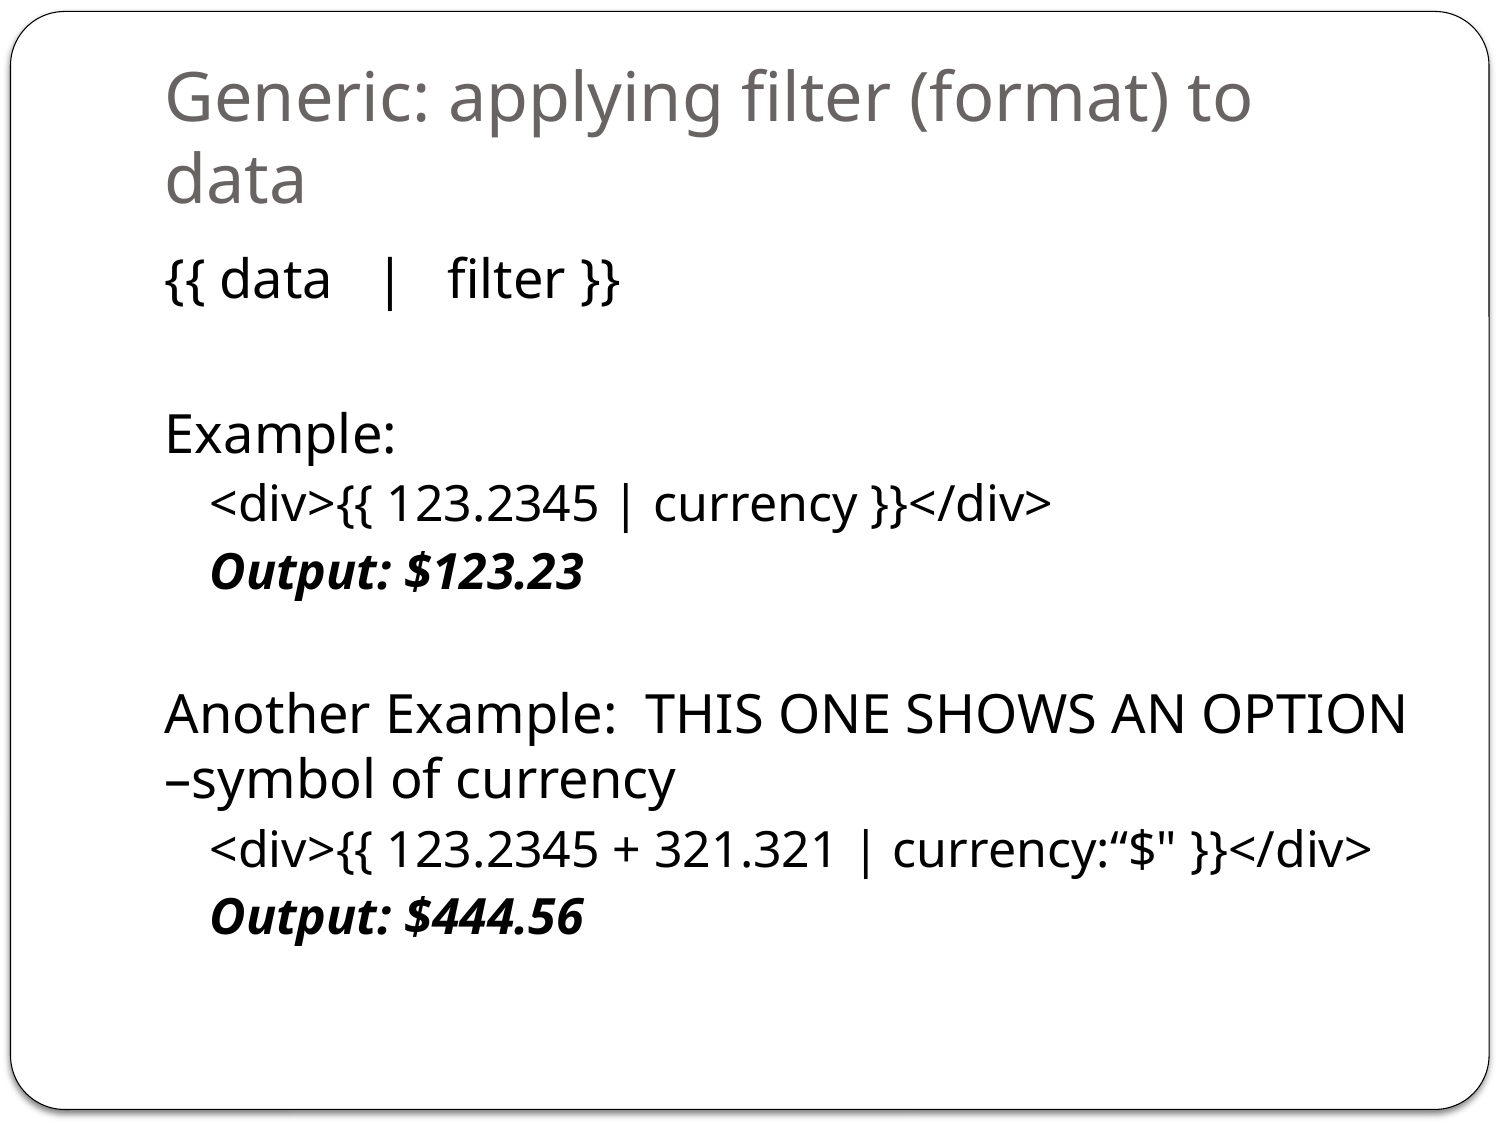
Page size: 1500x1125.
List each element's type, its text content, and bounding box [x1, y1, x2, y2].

title Generic: applying filter (format) to data [150, 45, 1425, 233]
list {{ data | filter }} Example: <div>{{ 123.2345 | currency }}</div> Output: $123.23 Another Example: THIS ONE SHOWS AN OPTION –symbol of currency <div>{{ 123.2345 + 321.321 | currency:“$" }}</div> Output: $444.56 [150, 237, 1425, 988]
